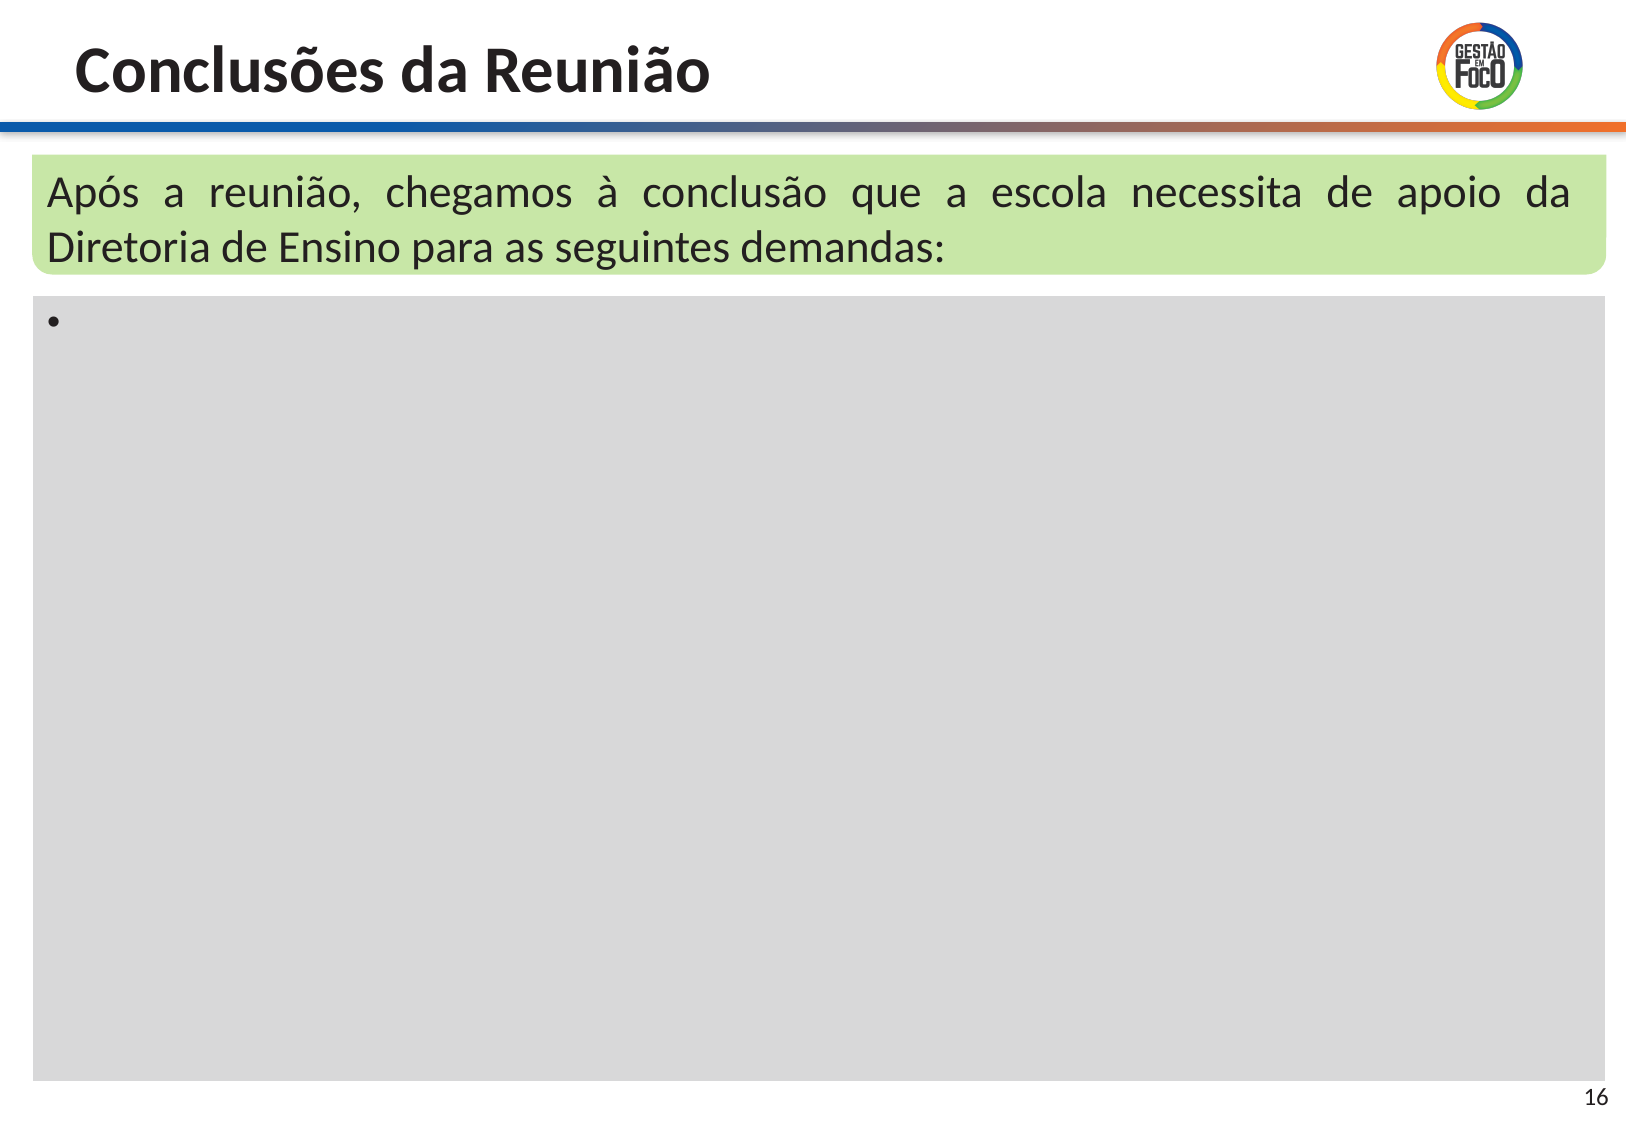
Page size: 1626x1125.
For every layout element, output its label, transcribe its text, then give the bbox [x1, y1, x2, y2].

table_header [33, 296, 1605, 1081]
text_box Após a reunião, chegamos à conclusão que a escola necessita de apoio da Diretoria de Ensino para as seguintes demandas: [32, 154, 1588, 335]
text_box [30, 152, 1609, 277]
picture [1428, 14, 1531, 118]
